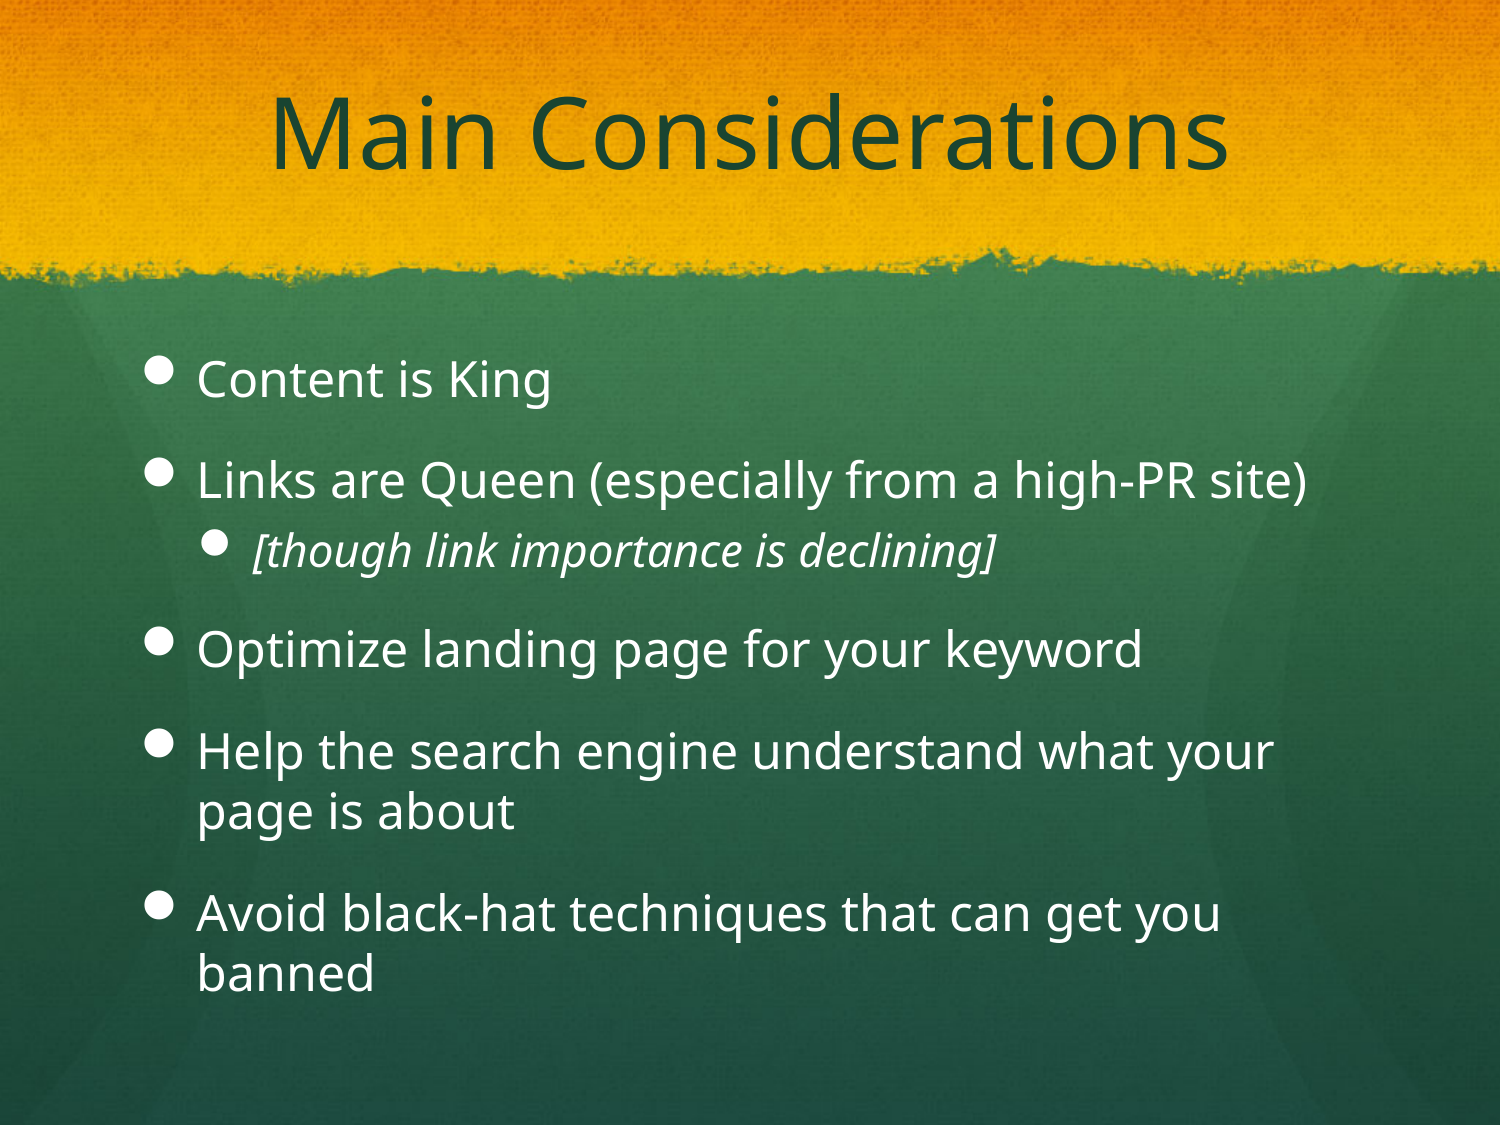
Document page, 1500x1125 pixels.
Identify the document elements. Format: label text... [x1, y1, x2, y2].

list Content is King Links are Queen (especially from a high-PR site) [though link importance is declining] Optimize landing page for your keyword Help the search engine understand what your page is about Avoid black-hat techniques that can get you banned [125, 339, 1375, 1026]
picture [0, 0, 1500, 1125]
title Main Considerations [125, 12, 1375, 246]
